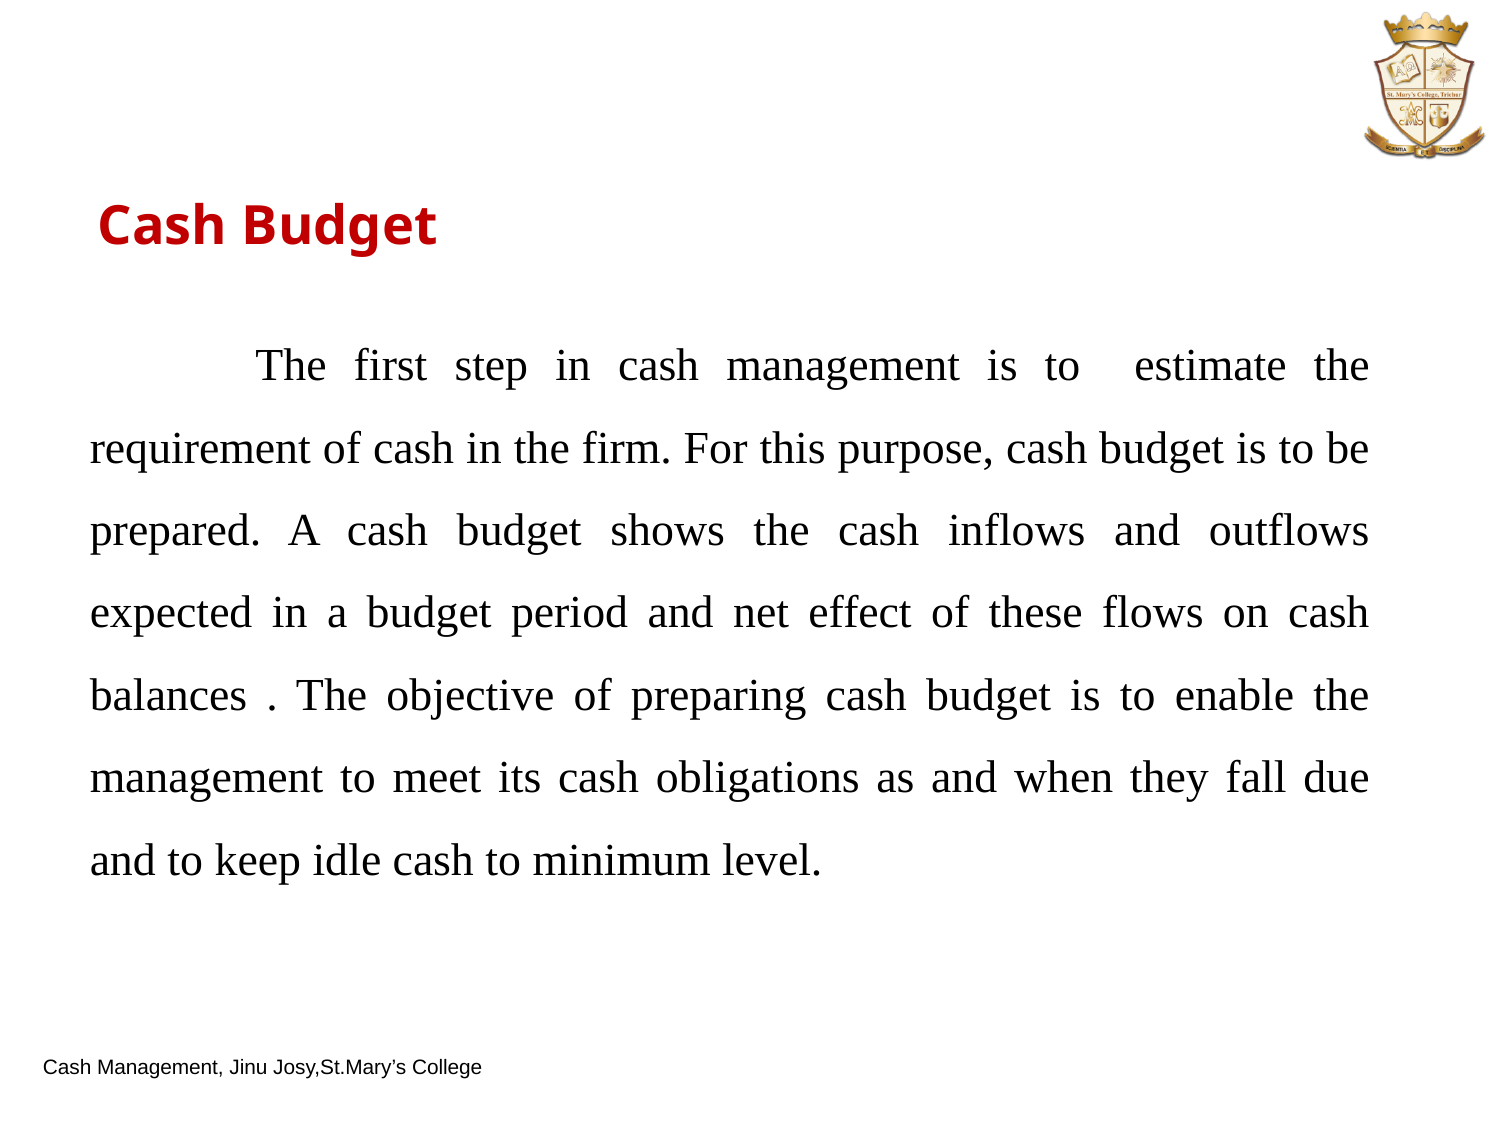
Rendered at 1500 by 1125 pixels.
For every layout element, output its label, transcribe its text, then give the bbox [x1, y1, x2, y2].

picture [1342, 0, 1500, 183]
text_box Cash Management, Jinu Josy,St.Mary’s College [28, 1046, 498, 1087]
text_box Cash Budget [82, 182, 453, 263]
text_box The first step in cash management is to estimate the requirement of cash in the firm. For this purpose, cash budget is to be prepared. A cash budget shows the cash inflows and outflows expected in a budget period and net effect of these flows on cash balances . The objective of preparing cash budget is to enable the management to meet its cash obligations as and when they fall due and to keep idle cash to minimum level. [74, 299, 1386, 1057]
